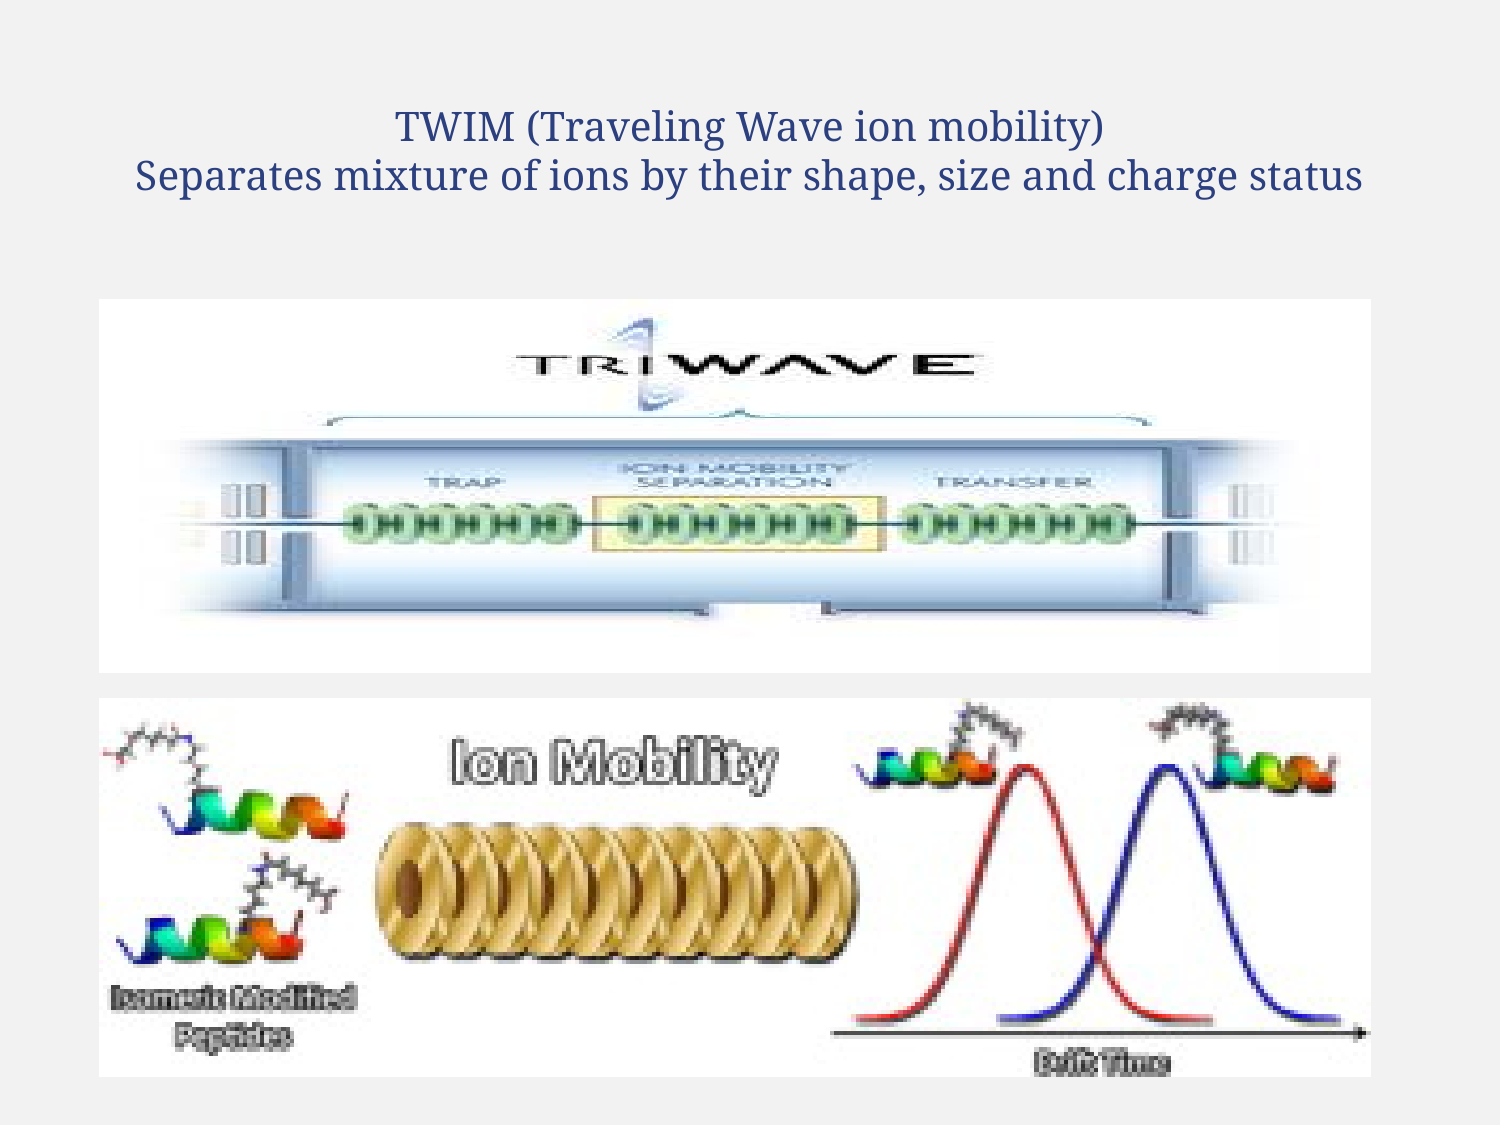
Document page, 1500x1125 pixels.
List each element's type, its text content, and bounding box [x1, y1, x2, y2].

picture [99, 299, 1371, 674]
title TWIM (Traveling Wave ion mobility) Separates mixture of ions by their shape, size and charge status [112, 87, 1388, 213]
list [99, 698, 1371, 1077]
